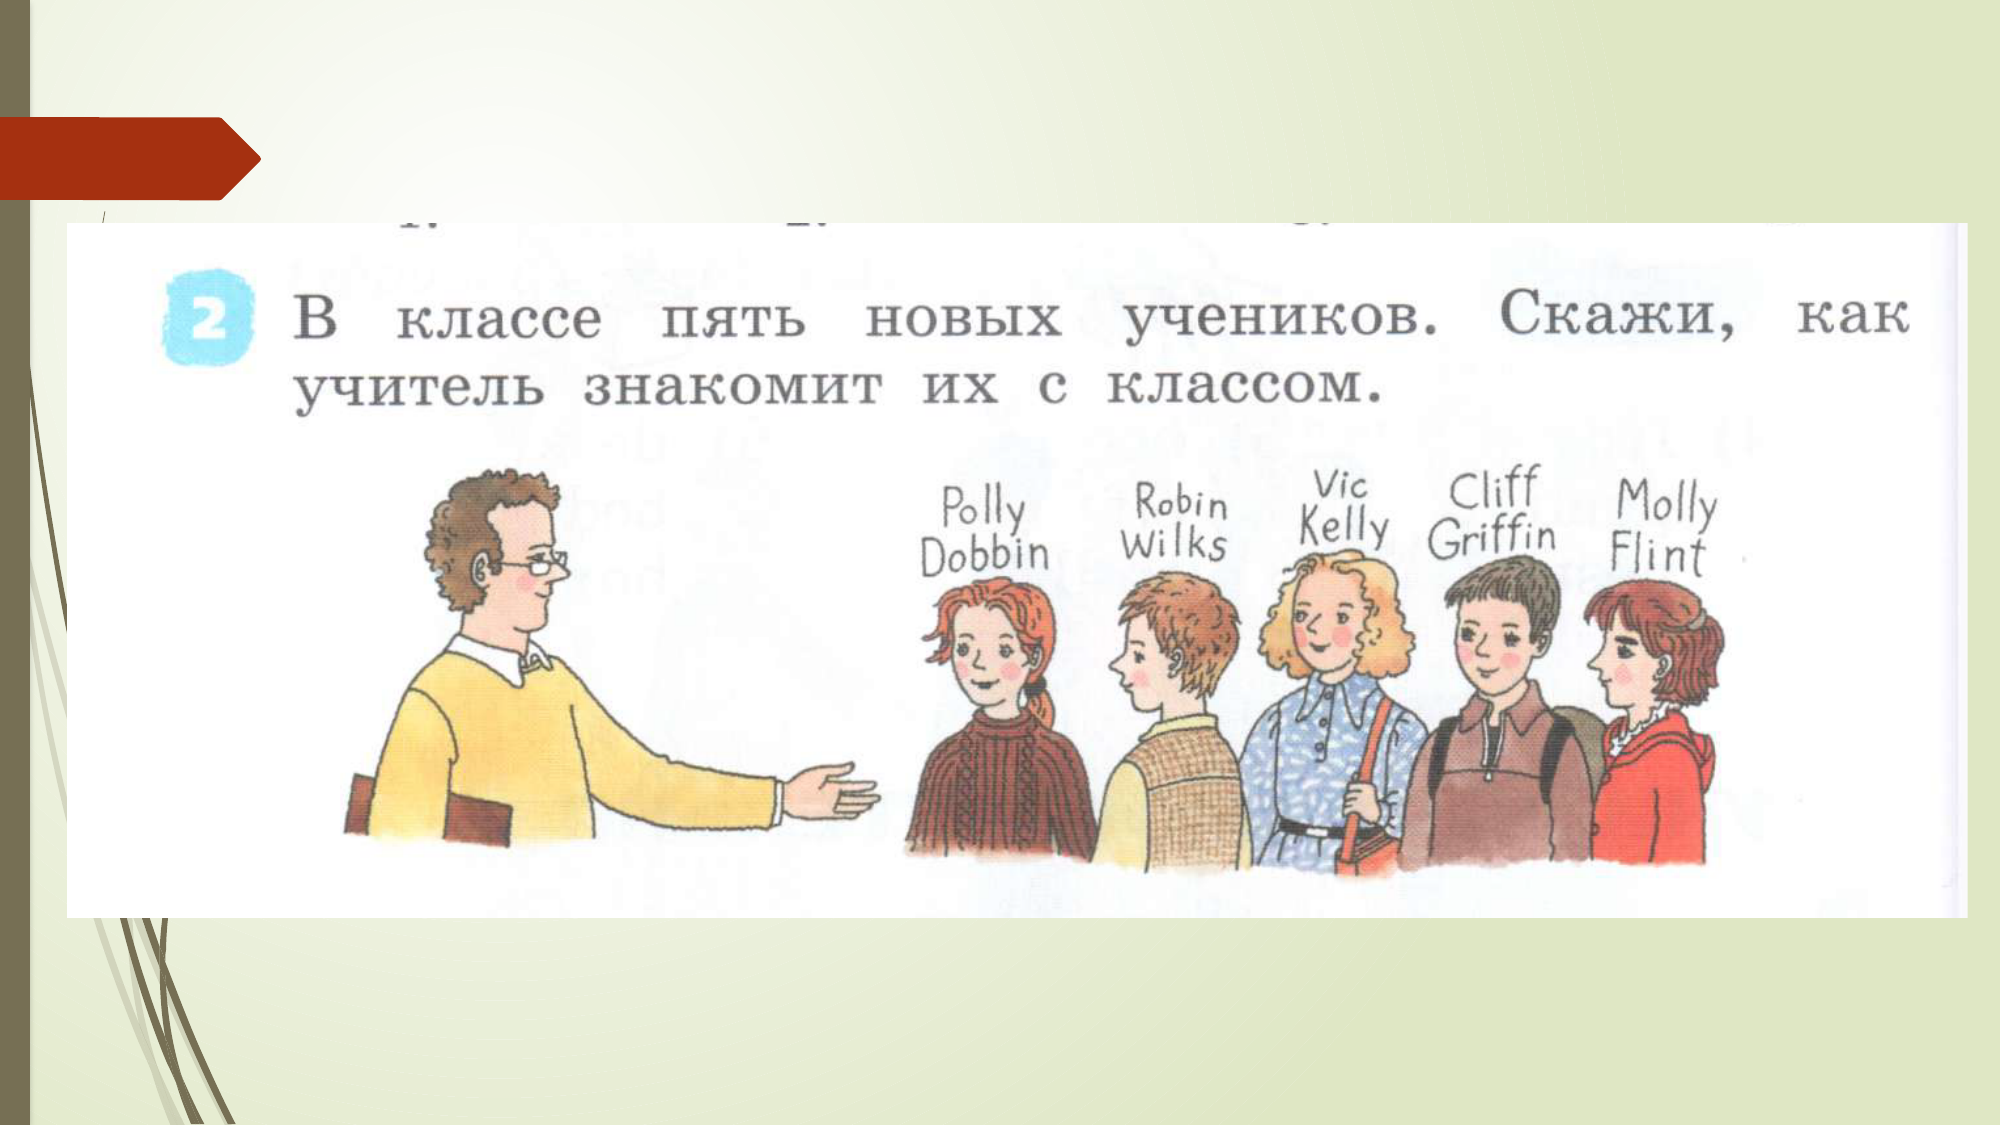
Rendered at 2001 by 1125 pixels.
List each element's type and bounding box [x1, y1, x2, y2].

picture [66, 223, 1968, 918]
